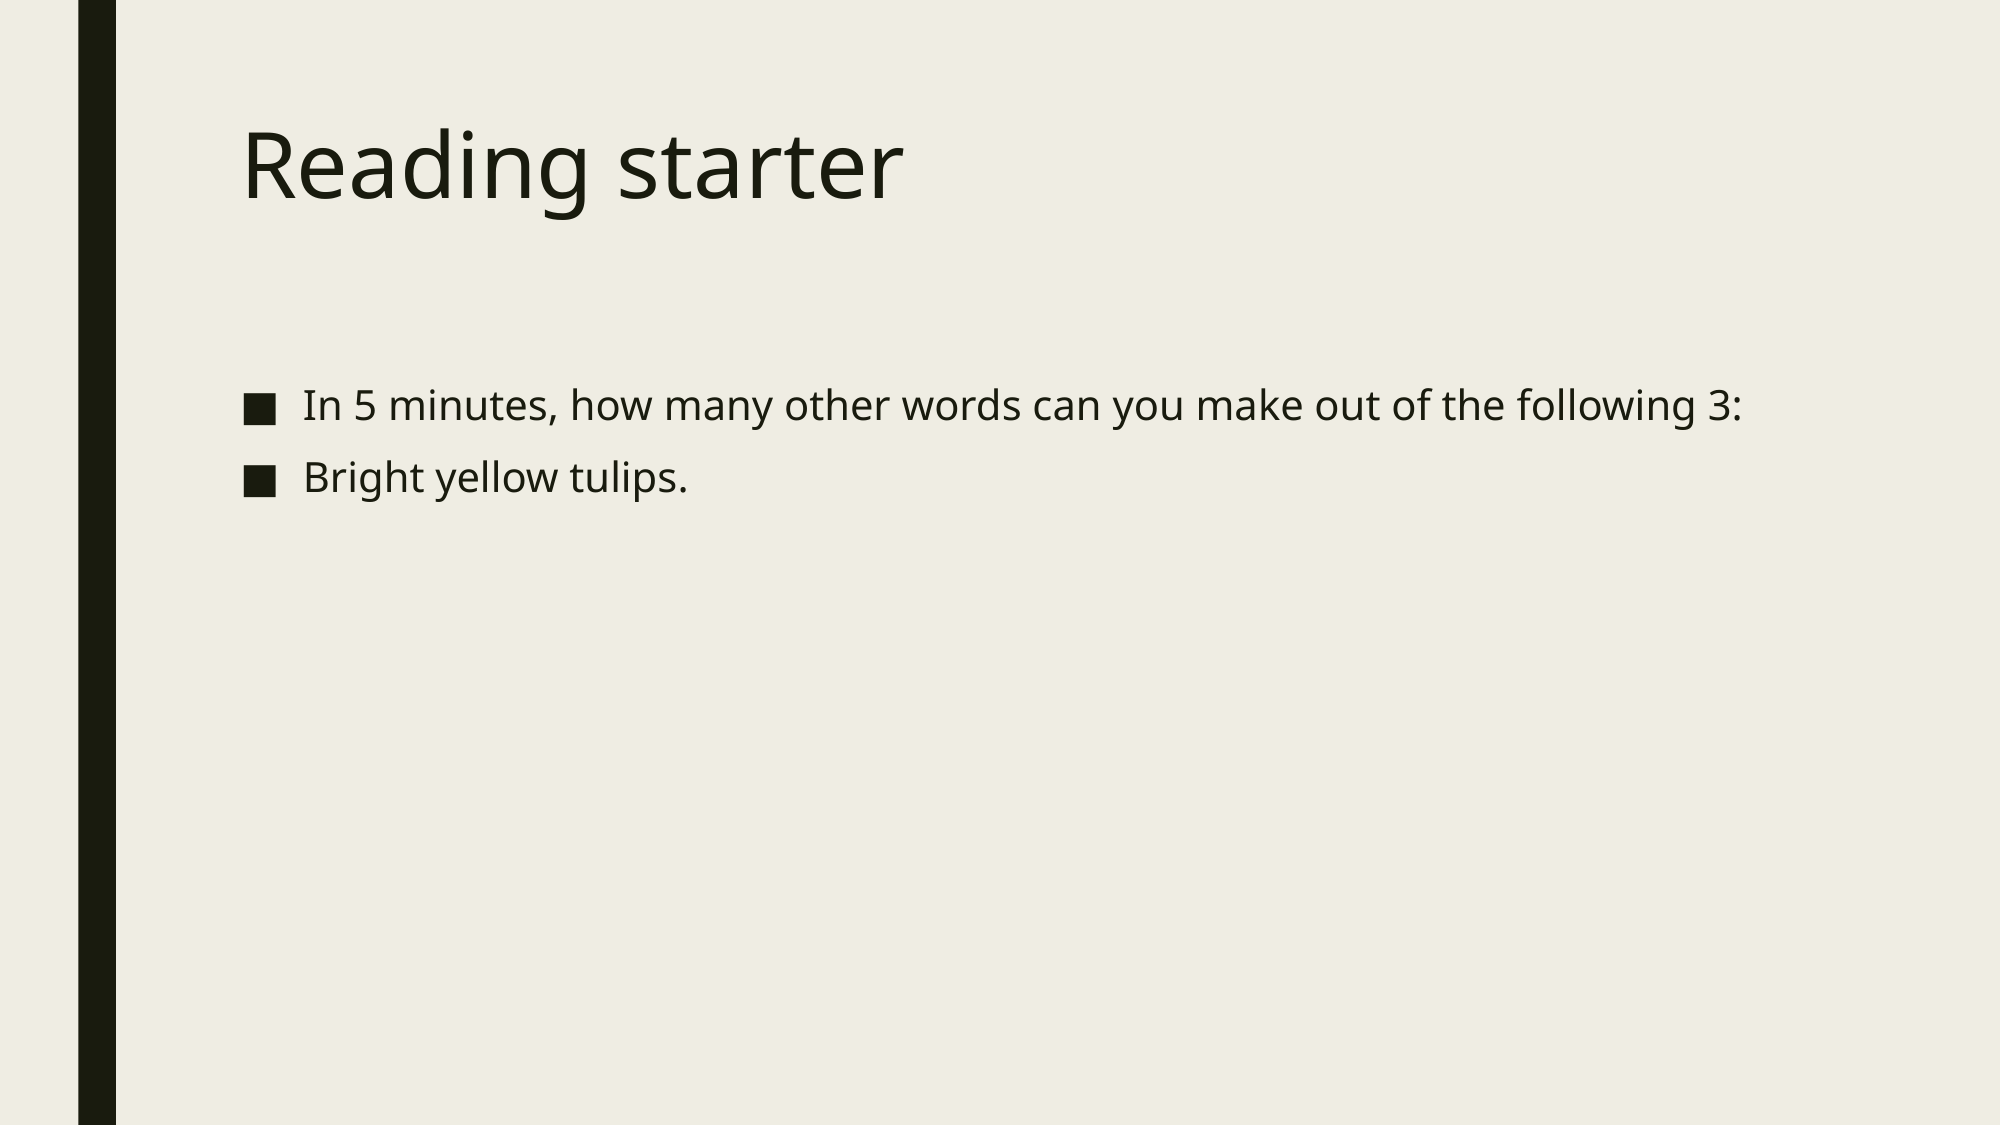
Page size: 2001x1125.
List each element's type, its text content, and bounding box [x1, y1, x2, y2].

list In 5 minutes, how many other words can you make out of the following 3: Bright yellow tulips. [225, 375, 1800, 963]
title Reading starter [225, 112, 1800, 357]
